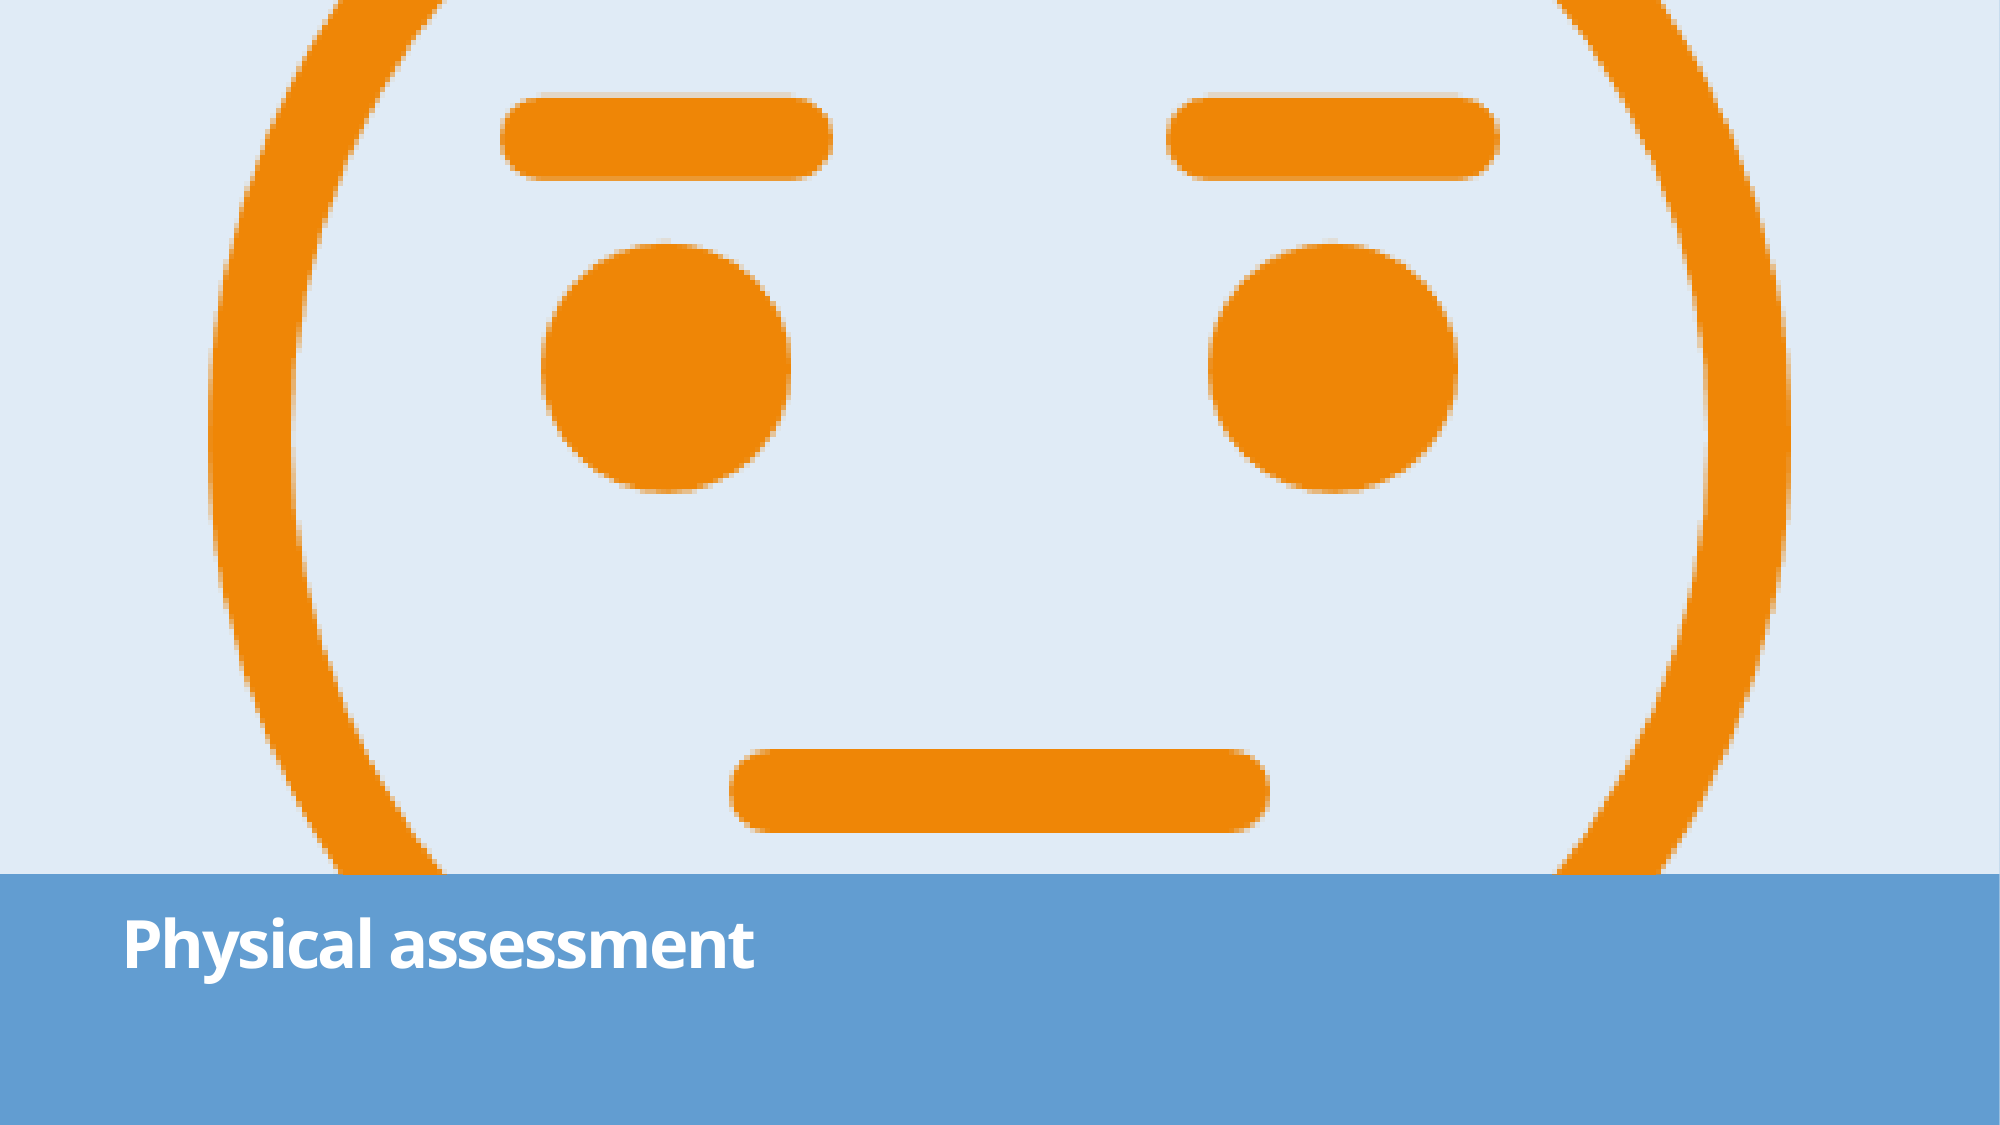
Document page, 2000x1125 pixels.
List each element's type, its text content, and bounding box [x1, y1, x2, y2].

picture [0, 0, 2000, 875]
title Physical assessment [106, 888, 1875, 990]
